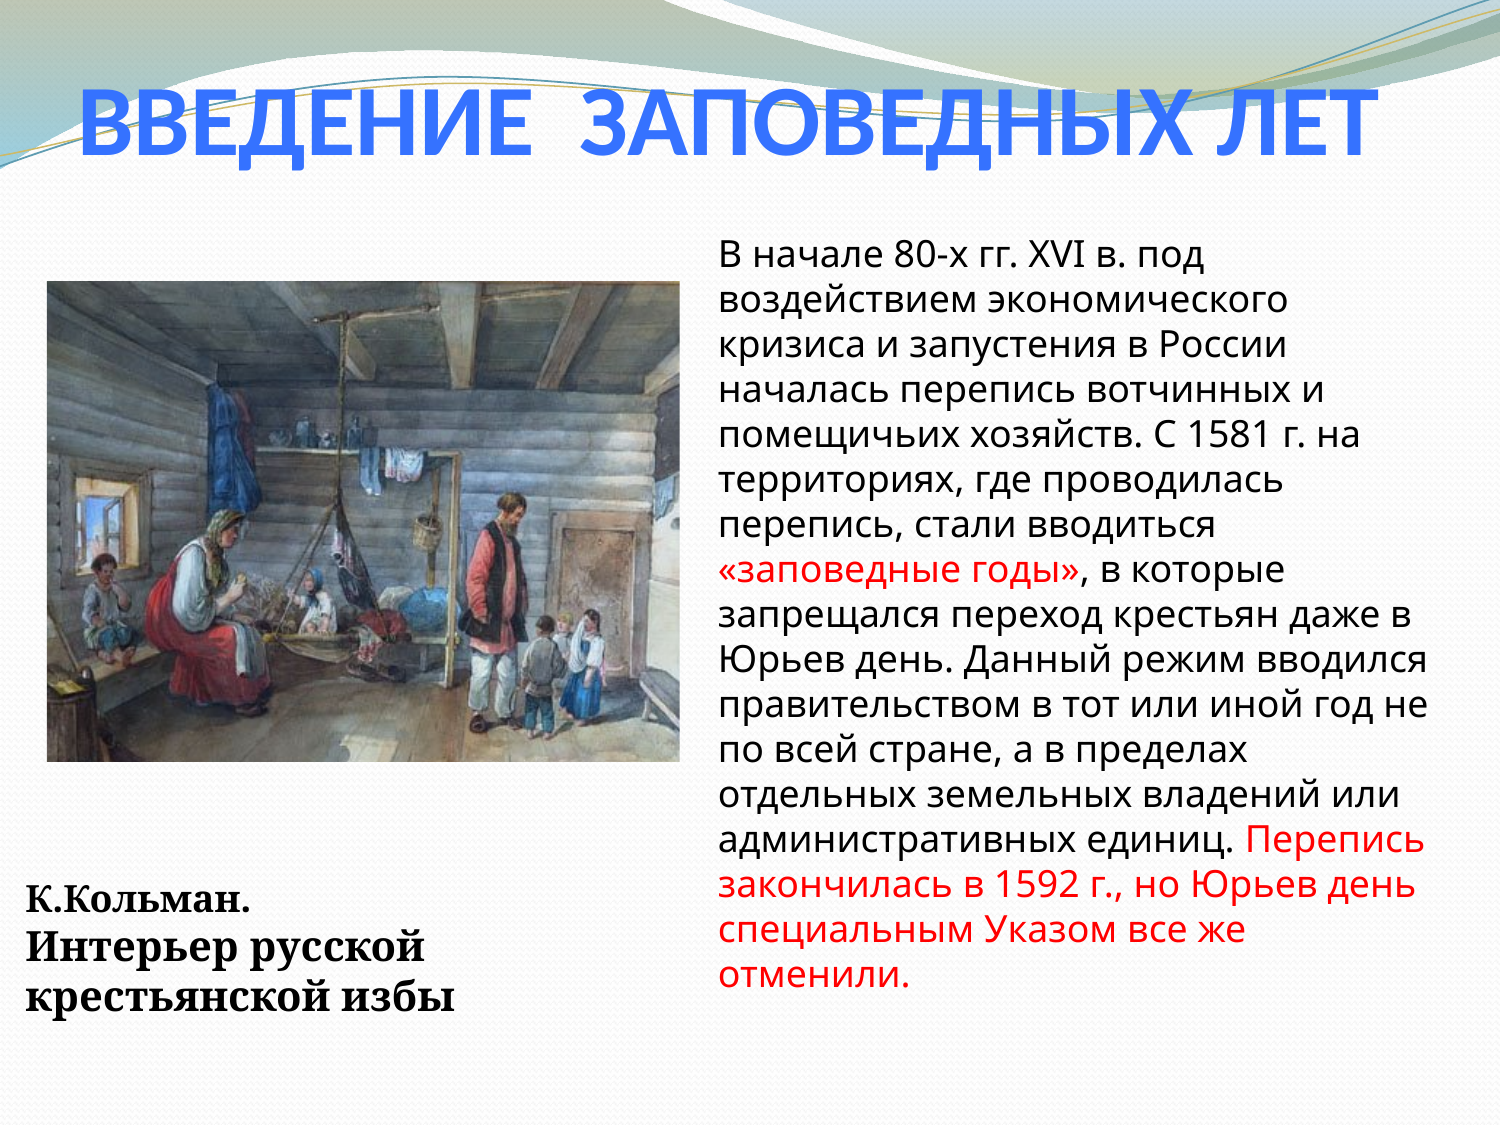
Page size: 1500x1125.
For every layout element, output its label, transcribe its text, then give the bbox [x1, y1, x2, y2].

picture [46, 280, 680, 762]
text_box К.Кольман. Интерьер русской крестьянской избы [10, 867, 470, 1027]
text_box В начале 80-х гг. XVI в. под воздействием экономического кризиса и запустения в России началась перепись вотчинных и помещичьих хозяйств. С 1581 г. на территориях, где проводилась перепись, стали вводиться «заповедные годы», в которые запрещался переход крестьян даже в Юрьев день. Данный режим вводился правительством в тот или иной год не по всей стране, а в пределах отдельных земельных владений или административных единиц. Перепись закончилась в 1592 г., но Юрьев день специальным Указом все же отменили. [703, 222, 1453, 1003]
title Введение заповедных лет [58, 46, 1422, 176]
